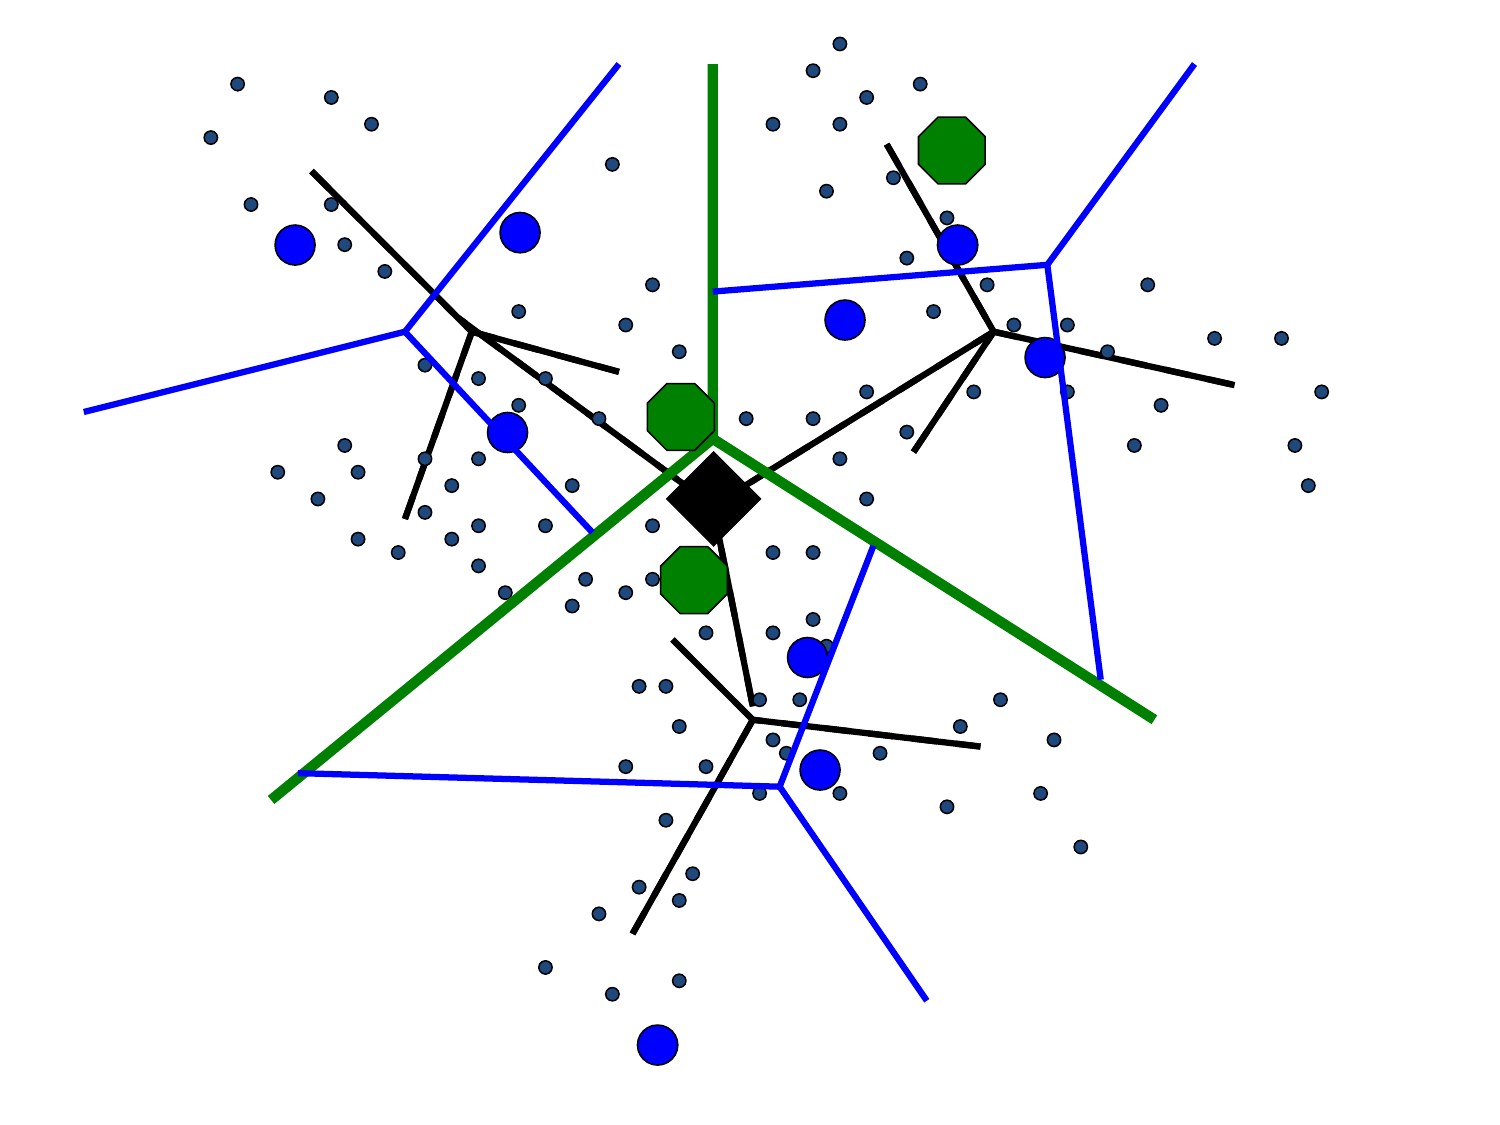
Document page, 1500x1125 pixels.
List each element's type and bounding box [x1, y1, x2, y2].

text_box [297, 545, 928, 1001]
text_box [203, 36, 1329, 1055]
text_box [83, 63, 620, 533]
text_box [270, 63, 711, 801]
text_box [712, 63, 1195, 680]
text_box [932, 689, 1155, 801]
